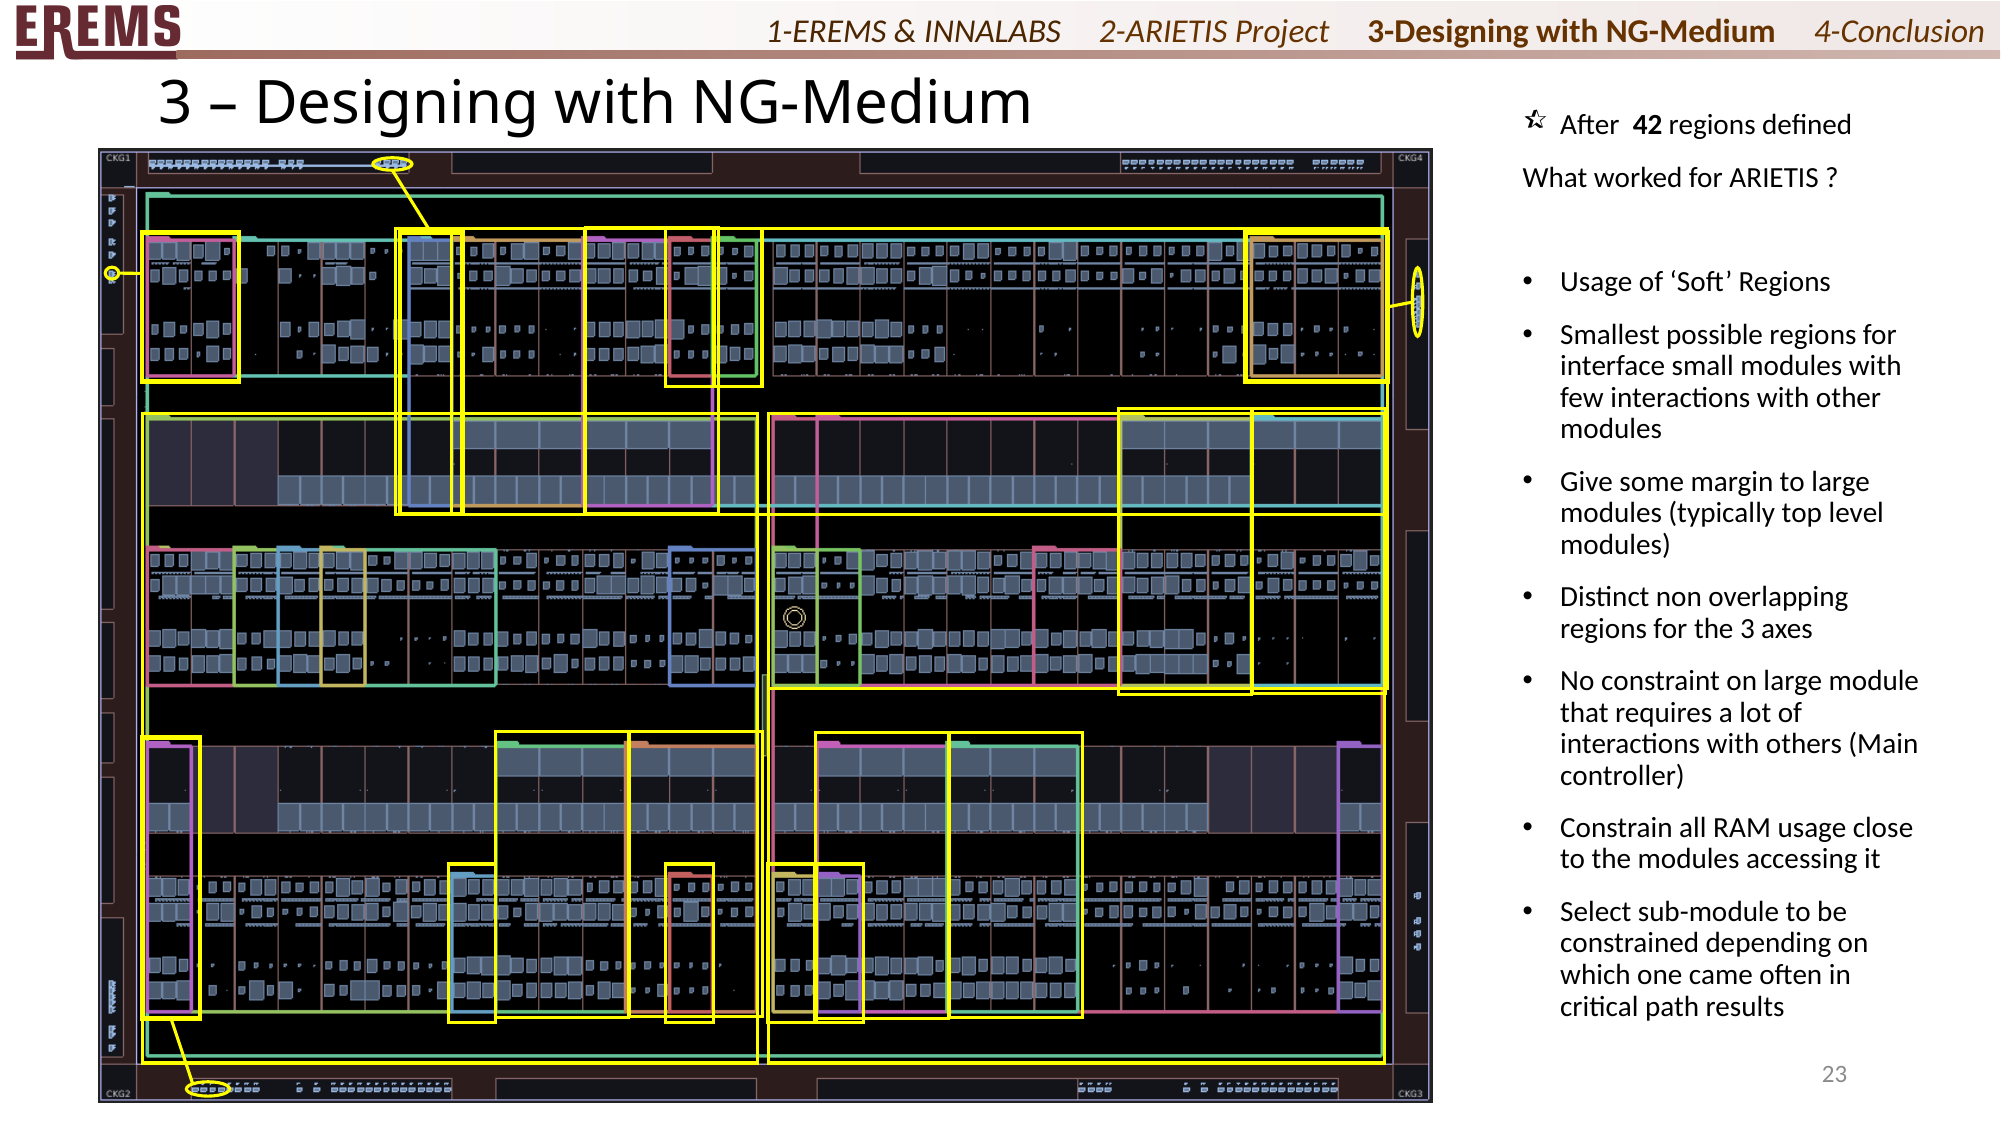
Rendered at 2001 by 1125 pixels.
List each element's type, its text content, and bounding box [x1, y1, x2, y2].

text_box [105, 157, 1423, 1096]
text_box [451, 227, 1386, 1019]
text_box 1-EREMS & INNALABS 2-ARIETIS Project 3-Designing with NG-Medium 4-Conclusion [74, 1, 2000, 5]
text_box 3 – Designing with NG-Medium [0, 63, 2000, 144]
picture [98, 148, 1433, 1103]
list After 42 regions defined What worked for ARIETIS ? Usage of ‘Soft’ Regions Smallest possible regions for interface small modules with few interactions with other modules Give some margin to large modules (typically top level modules) Distinct non overlapping regions for the 3 axes No constraint on large module that requires a lot of interactions with others (Main controller) Constrain all RAM usage close to the modules accessing it Select sub-module to be constrained depending on which one came often in critical path results [1507, 144, 1949, 1038]
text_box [448, 228, 864, 1023]
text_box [16, 5, 2000, 61]
slide_number 23 [1433, 1042, 1863, 1103]
